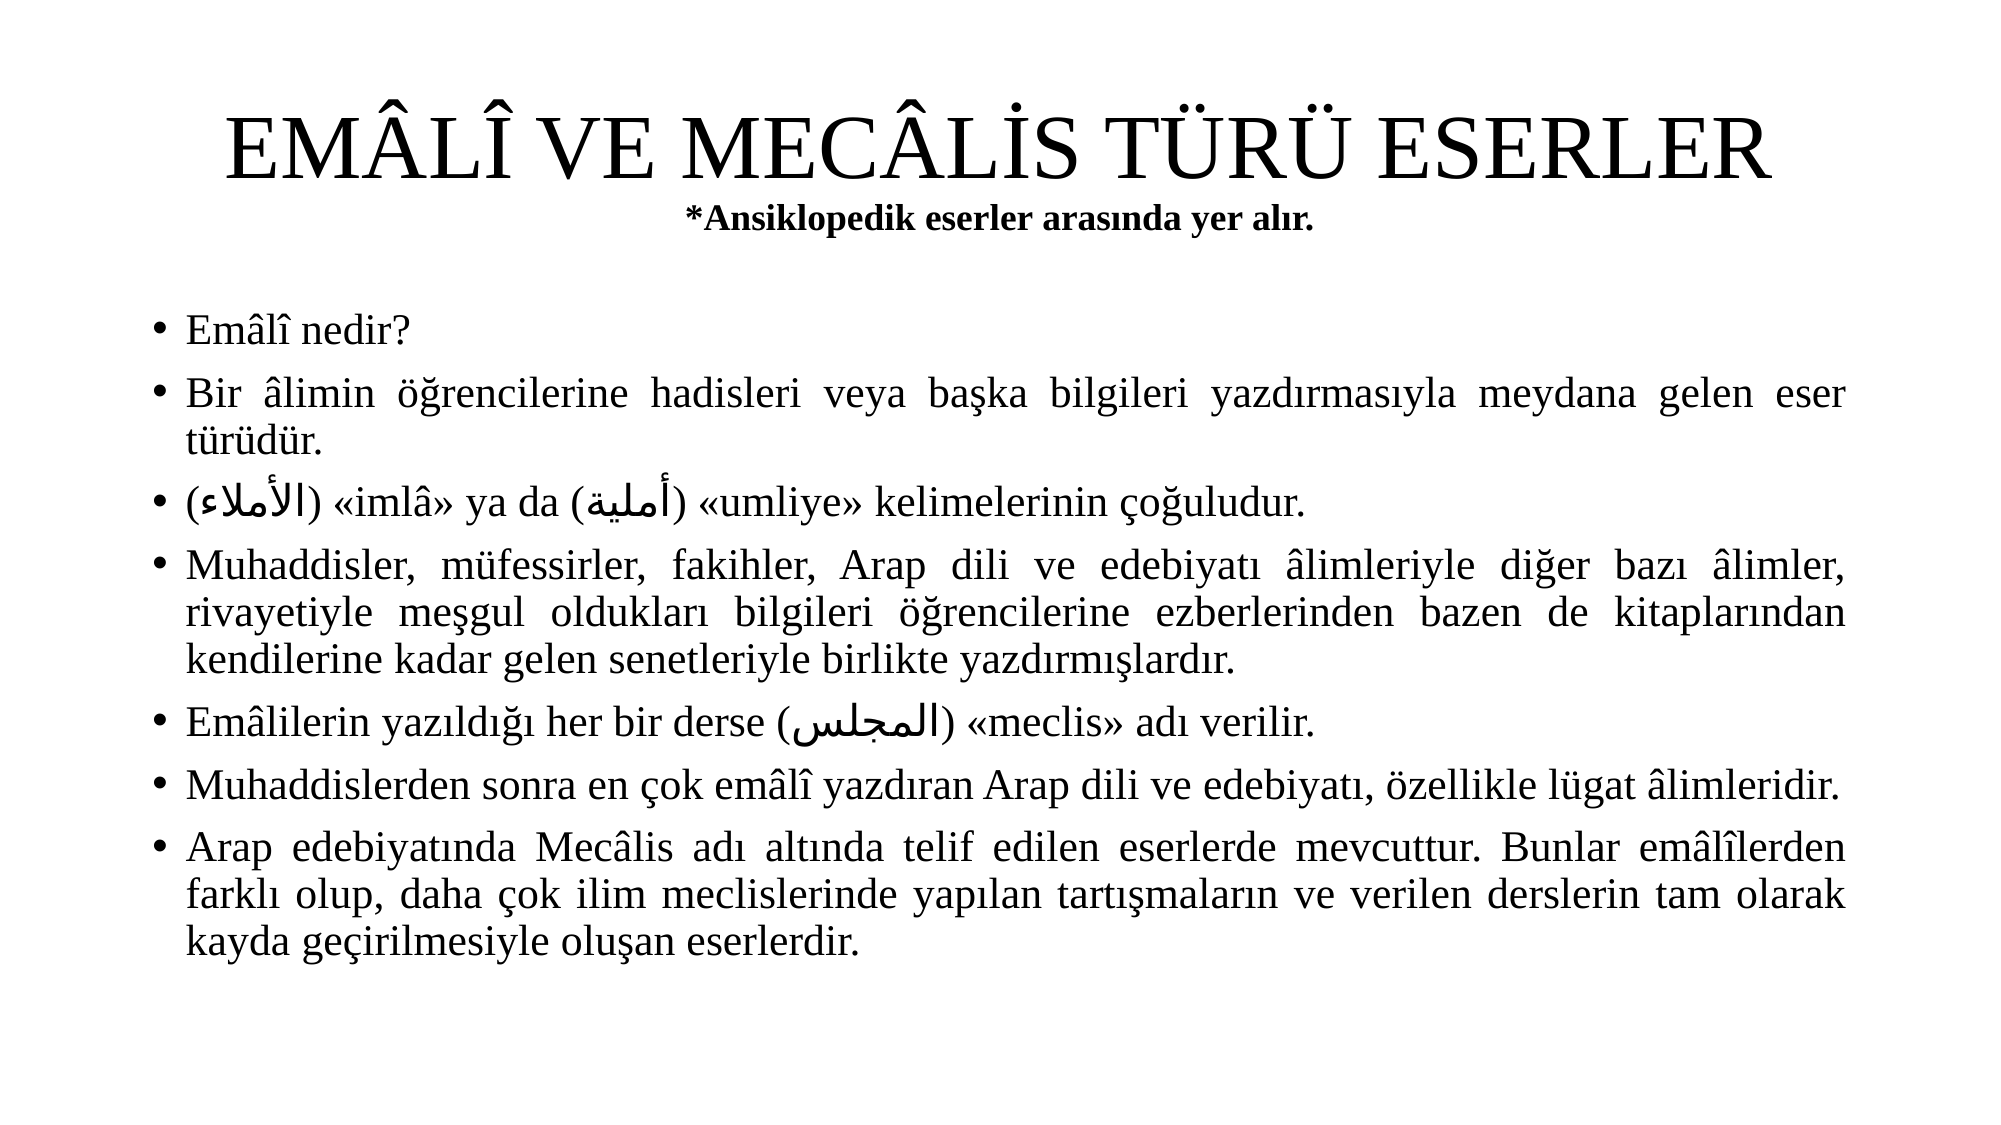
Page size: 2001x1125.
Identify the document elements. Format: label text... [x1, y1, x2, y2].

title EMÂLÎ VE MECÂLİS TÜRÜ ESERLER *Ansiklopedik eserler arasında yer alır. [137, 59, 1863, 278]
list Emâlî nedir? Bir âlimin öğrencilerine hadisleri veya başka bilgileri yazdırmasıyla meydana gelen eser türüdür. (الأملاء) «imlâ» ya da (أملية) «umliye» kelimelerinin çoğuludur. Muhaddisler, müfessirler, fakihler, Arap dili ve edebiyatı âlimleriyle diğer bazı âlimler, rivayetiyle meşgul oldukları bilgileri öğrencilerine ezberlerinden bazen de kitaplarından kendilerine kadar gelen senetleriyle birlikte yazdırmışlardır. Emâlilerin yazıldığı her bir derse (المجلس) «meclis» adı verilir. Muhaddislerden sonra en çok emâlî yazdıran Arap dili ve edebiyatı, özellikle lügat âlimleridir. Arap edebiyatında Mecâlis adı altında telif edilen eserlerde mevcuttur. Bunlar emâlîlerden farklı olup, daha çok ilim meclislerinde yapılan tartışmaların ve verilen derslerin tam olarak kayda geçirilmesiyle oluşan eserlerdir. [137, 299, 1863, 1014]
